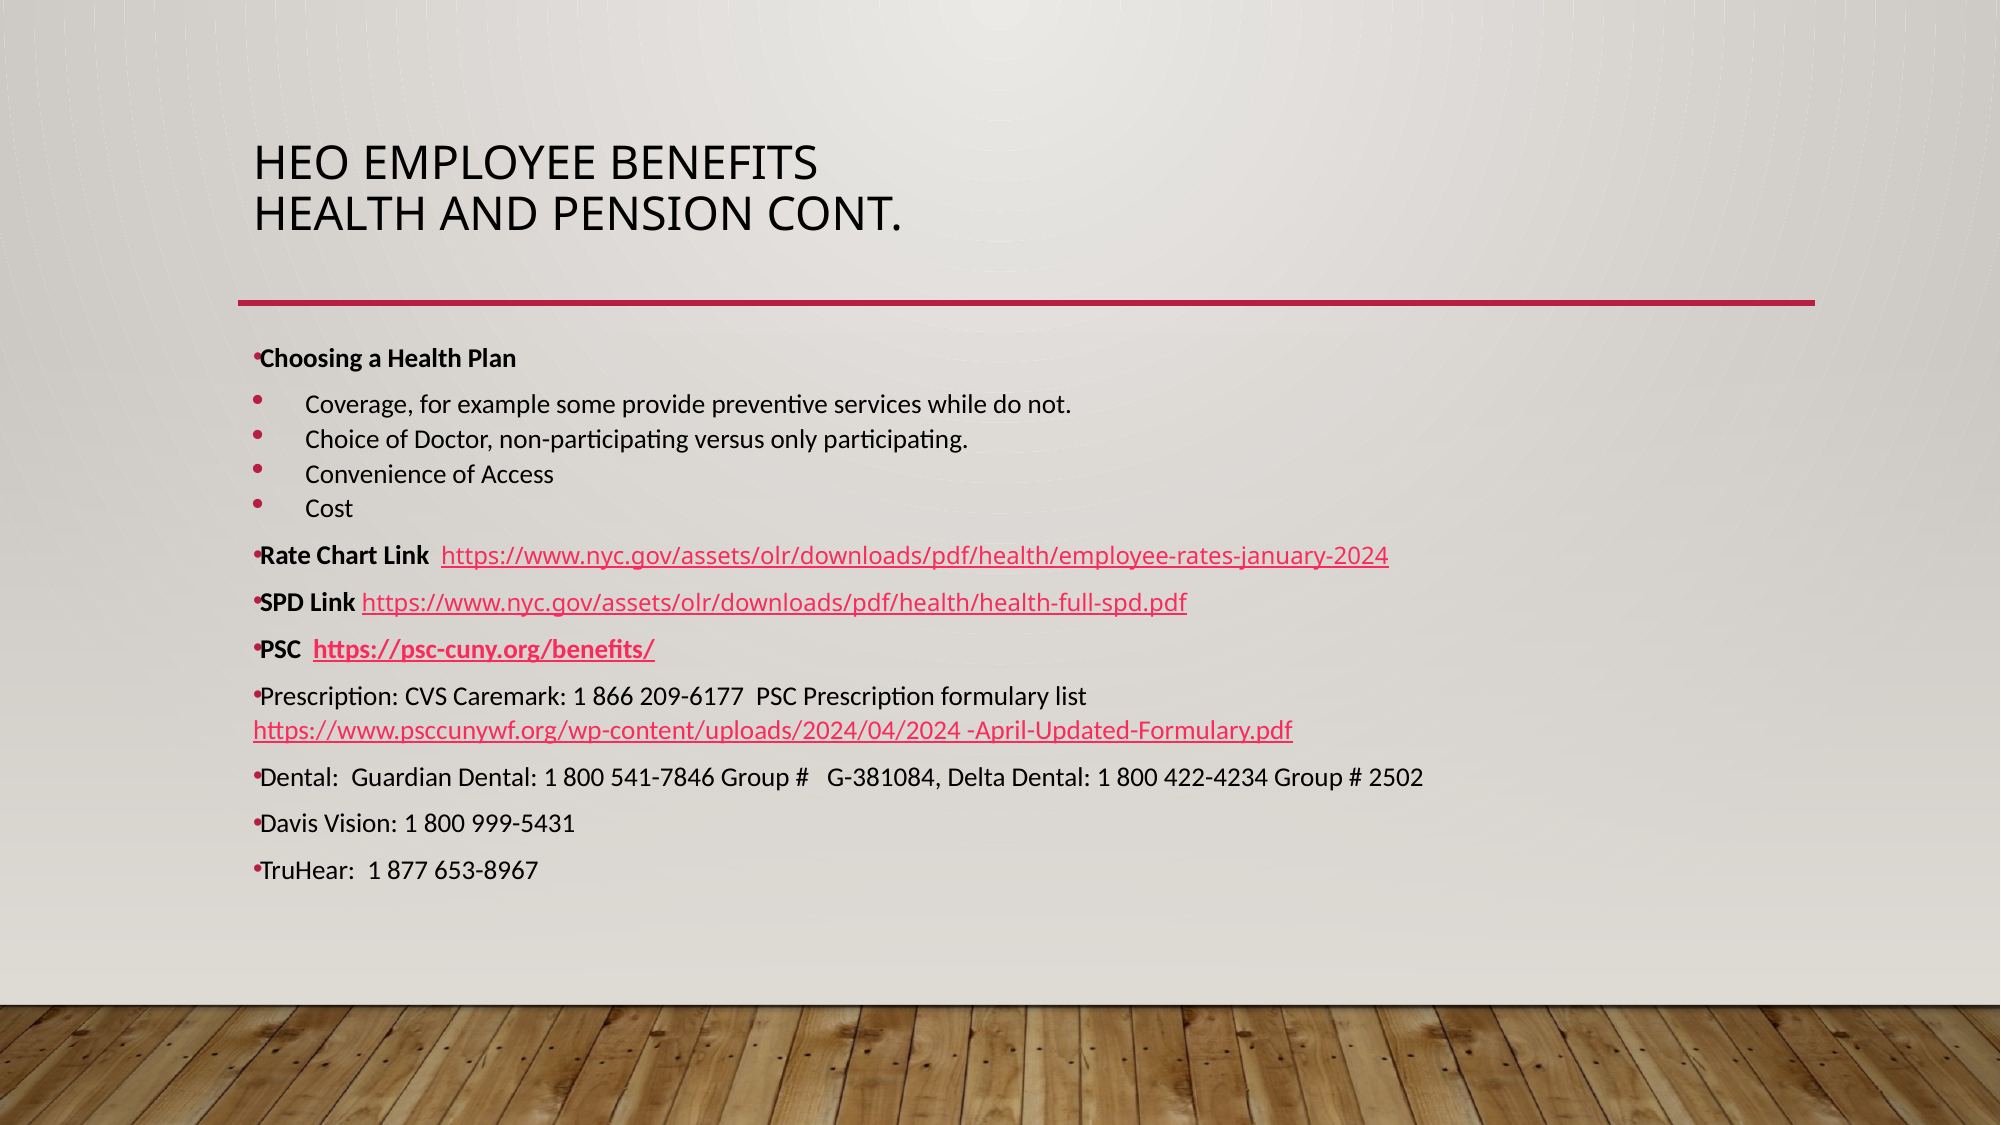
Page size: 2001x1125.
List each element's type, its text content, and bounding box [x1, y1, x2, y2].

list Choosing a Health Plan Coverage, for example some provide preventive services while do not. Choice of Doctor, non-participating versus only participating. Convenience of Access Cost Rate Chart Link https://www.nyc.gov/assets/olr/downloads/pdf/health/employee-rates-january-2024 SPD Link https://www.nyc.gov/assets/olr/downloads/pdf/health/health-full-spd.pdf PSC https://psc-cuny.org/benefits/ Prescription: CVS Caremark: 1 866 209-6177 PSC Prescription formulary list https://www.psccunywf.org/wp-content/uploads/2024/04/2024 -April-Updated-Formulary.pdf Dental: Guardian Dental: 1 800 541-7846 Group # G-381084, Delta Dental: 1 800 422-4234 Group # 2502 Davis Vision: 1 800 999-5431 TruHear: 1 877 653-8967 [238, 330, 1814, 897]
picture [0, 1005, 2000, 1125]
title Heo employee benefits Health and pension cont. [238, 131, 1814, 305]
